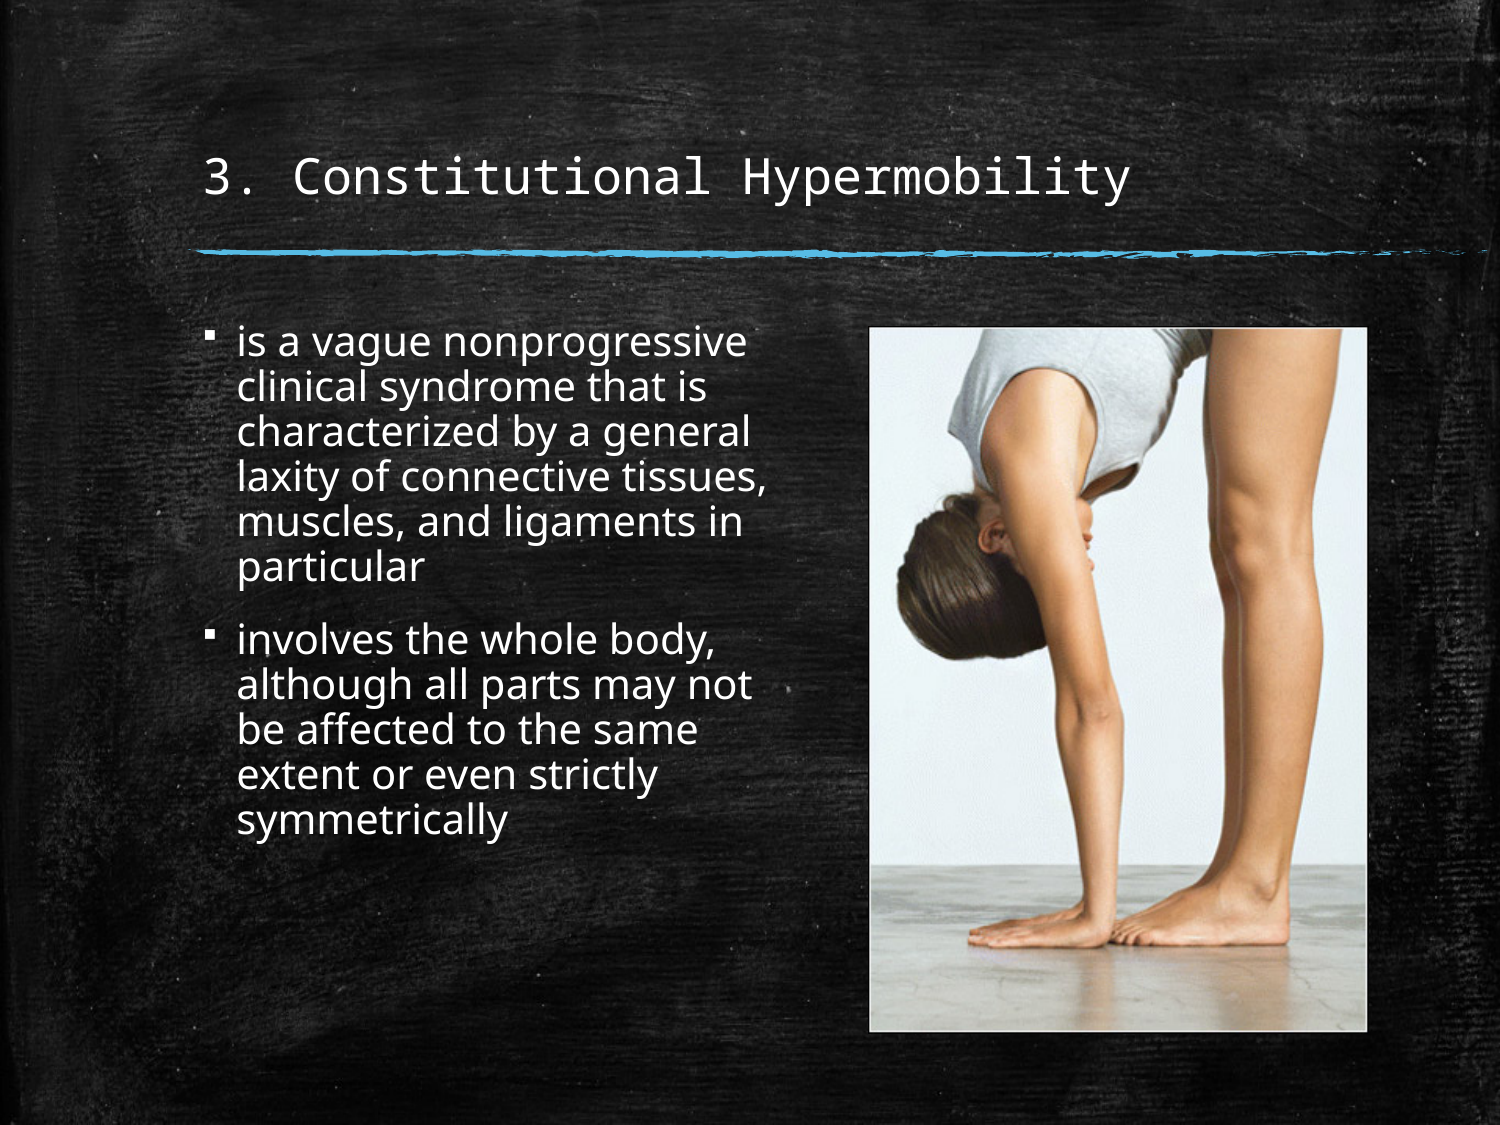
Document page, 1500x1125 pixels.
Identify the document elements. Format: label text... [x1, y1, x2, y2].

picture [868, 326, 1369, 1035]
title 3. Constitutional Hypermobility [187, 45, 1313, 213]
list is a vague nonprogressive clinical syndrome that is characterized by a general laxity of connective tissues, muscles, and ligaments in particular involves the whole body, although all parts may not be affected to the same extent or even strictly symmetrically [187, 312, 798, 1013]
